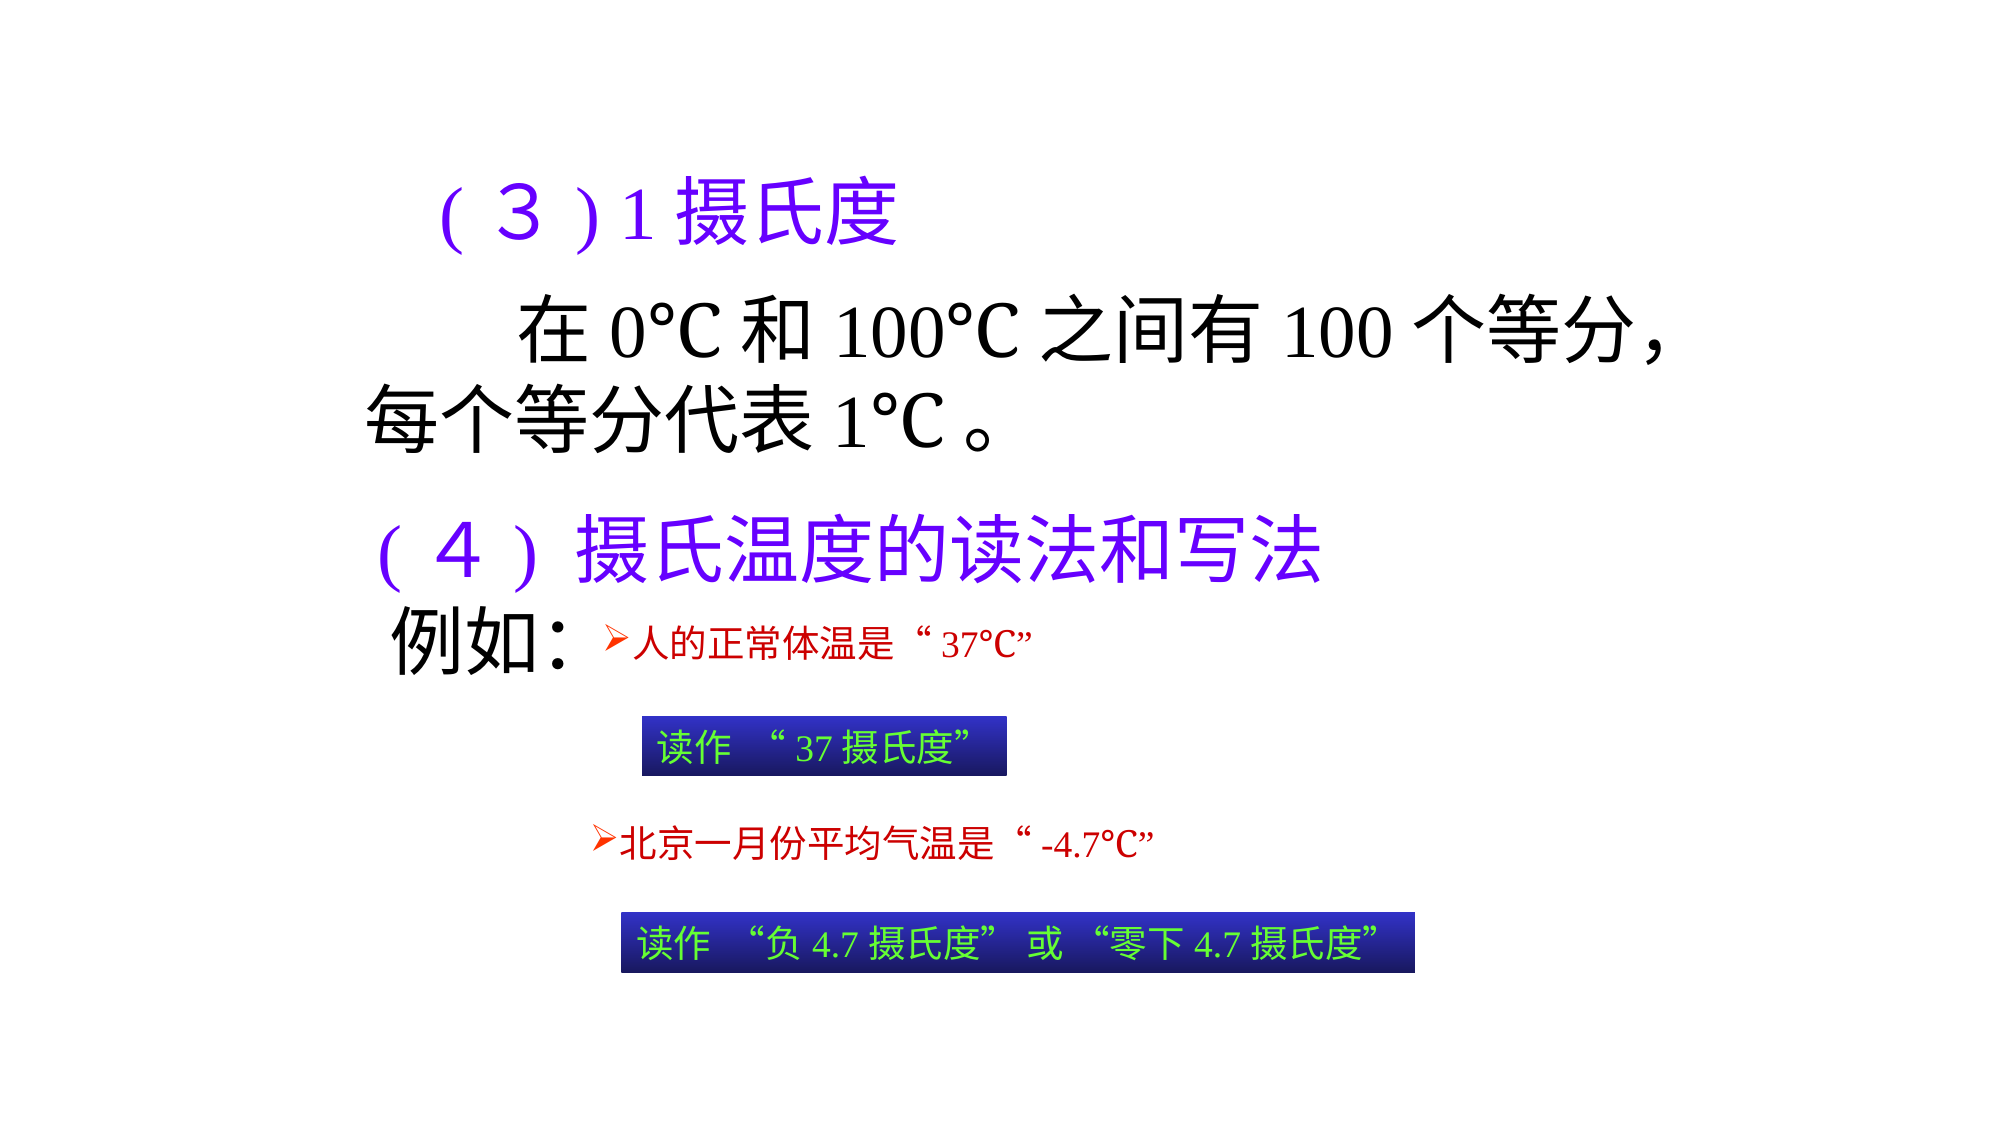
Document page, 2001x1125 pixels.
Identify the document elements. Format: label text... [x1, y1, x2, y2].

text_box 在0℃和100℃之间有100个等分，每个等分代表1℃。 [350, 274, 1675, 470]
text_box (３) 1摄氏度 [425, 157, 1138, 262]
text_box 读作 “37摄氏度” [642, 716, 1007, 776]
text_box 人的正常体温是“37℃” [587, 612, 1338, 673]
text_box 北京一月份平均气温是“-4.7℃” [574, 812, 1713, 873]
text_box (４) 摄氏温度的读法和写法 [362, 494, 1350, 600]
text_box 例如： [374, 587, 663, 693]
text_box 读作 “负4.7摄氏度” 或 “零下4.7摄氏度” [621, 912, 1415, 973]
